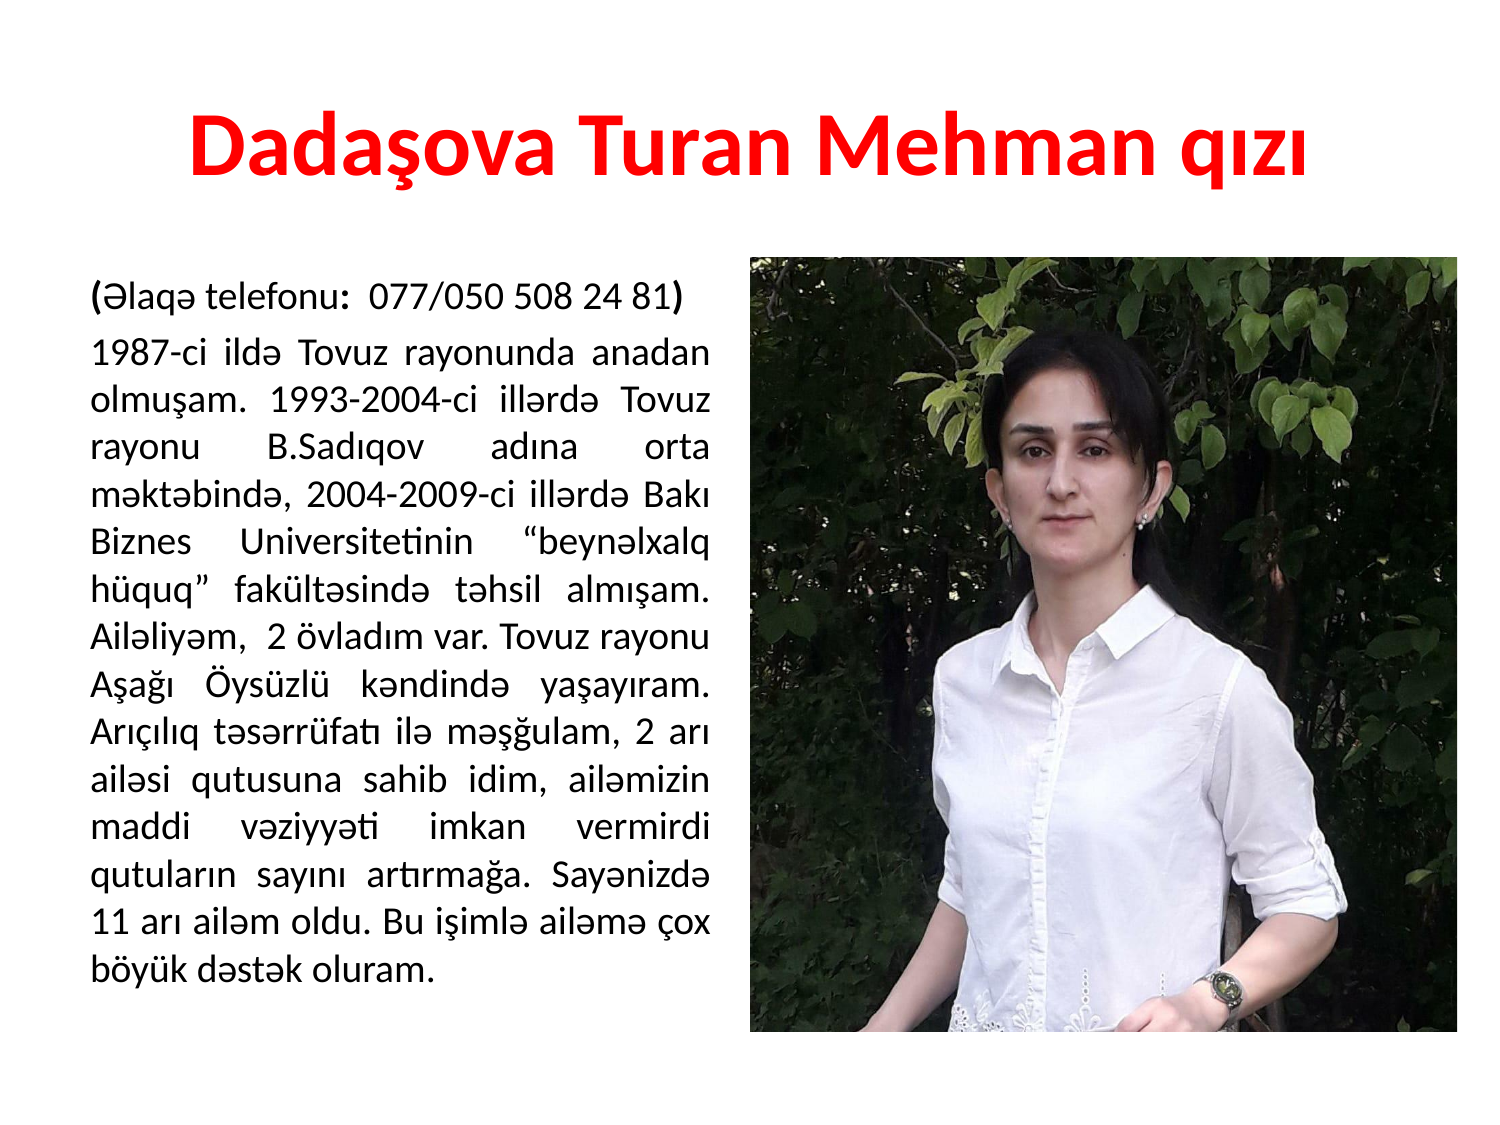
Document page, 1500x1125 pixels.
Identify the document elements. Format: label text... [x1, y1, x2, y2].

list (Əlaqə telefonu: 077/050 508 24 81) 1987-ci ildə Tovuz rayonunda anadan olmuşam. 1993-2004-ci illərdə Tovuz rayonu B.Sadıqov adına orta məktəbində, 2004-2009-ci illərdə Bakı Biznes Universitetinin “beynəlxalq hüquq” fakültəsində təhsil almışam. Ailəliyəm, 2 övladım var. Tovuz rayonu Aşağı Öysüzlü kəndində yaşayıram. Arıçılıq təsərrüfatı ilə məşğulam, 2 arı ailəsi qutusuna sahib idim, ailəmizin maddi vəziyyəti imkan vermirdi qutuların sayını artırmağa. Sayənizdə 11 arı ailəm oldu. Bu işimlə ailəmə çox böyük dəstək oluram. [75, 262, 727, 1032]
title Dadaşova Turan Mehman qızı [75, 45, 1425, 233]
picture [749, 257, 1458, 1032]
